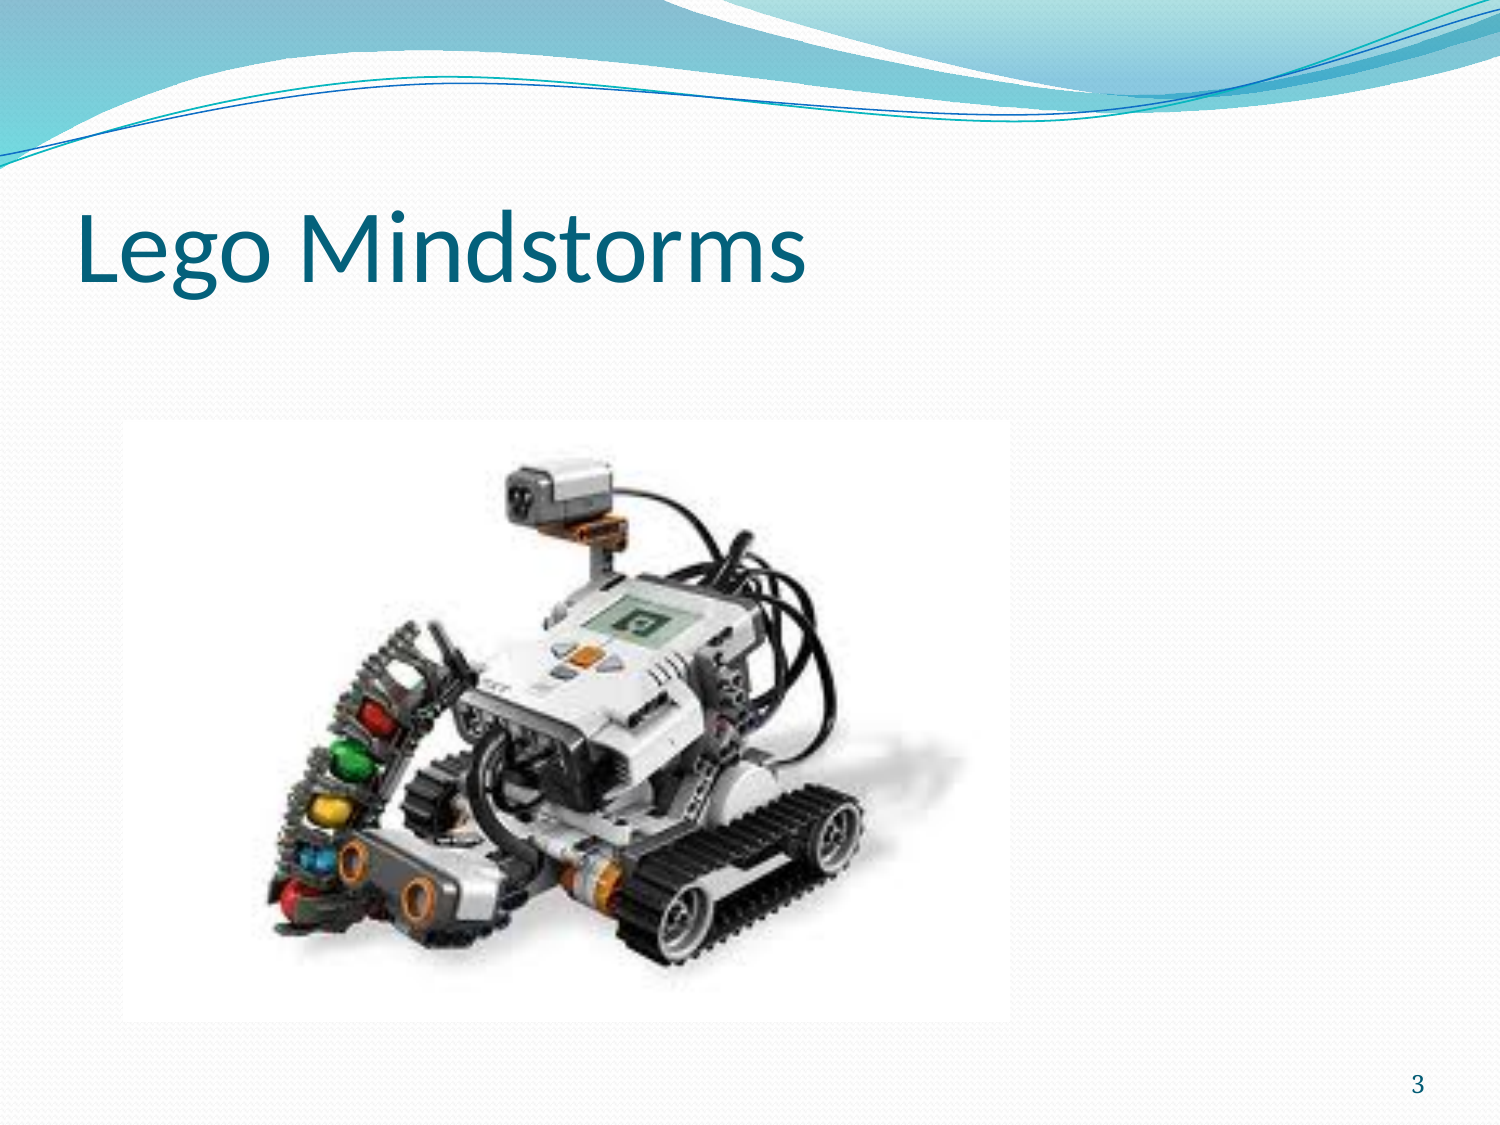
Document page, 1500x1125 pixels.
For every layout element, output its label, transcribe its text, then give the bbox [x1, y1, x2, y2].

slide_number 3 [1299, 1042, 1425, 1103]
title Lego Mindstorms [75, 115, 1425, 303]
picture [123, 420, 1011, 1022]
